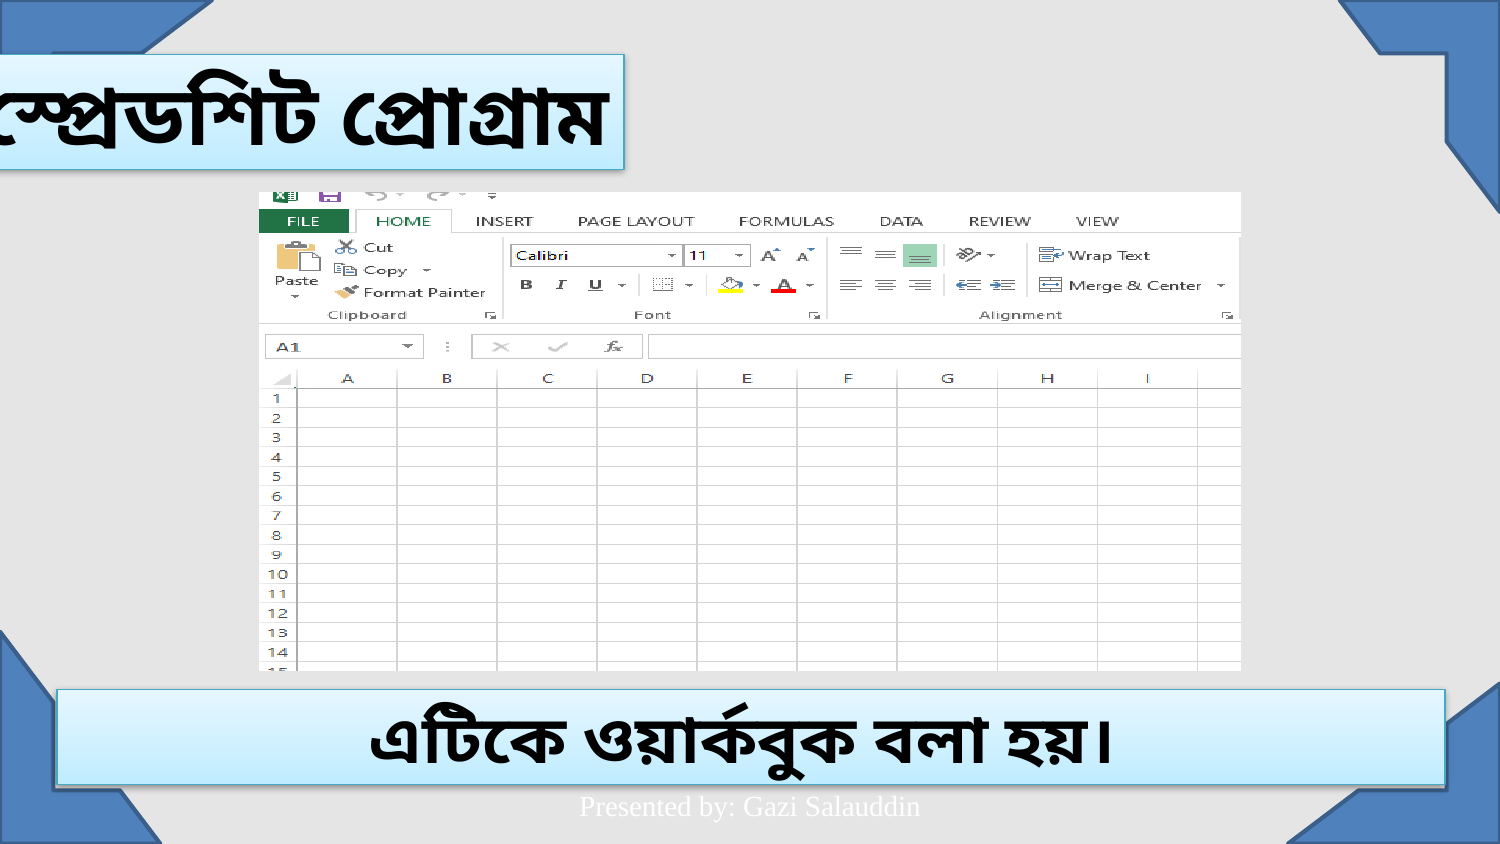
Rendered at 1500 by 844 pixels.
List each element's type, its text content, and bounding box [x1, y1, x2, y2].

text_box স্প্রেডশিট প্রোগ্রাম [0, 54, 625, 170]
picture [258, 192, 1241, 672]
footer Presented by: Gazi Salauddin [512, 793, 988, 827]
text_box এটিকে ওয়ার্কবুক বলা হয়। [56, 689, 1446, 785]
text_box [1337, 0, 1500, 214]
text_box [0, 629, 163, 844]
text_box [1286, 681, 1500, 844]
text_box [0, 0, 214, 52]
